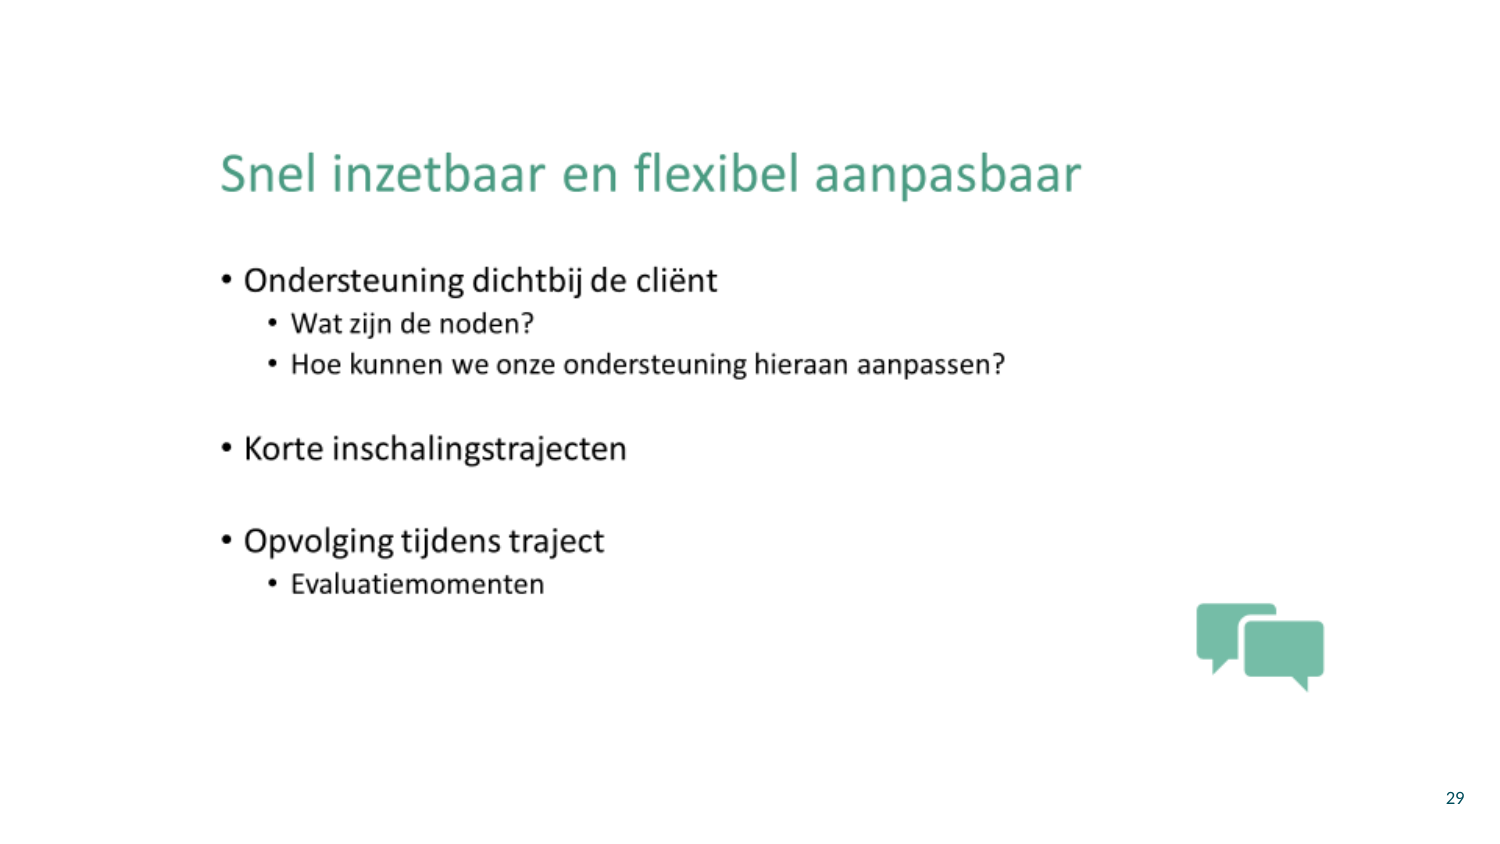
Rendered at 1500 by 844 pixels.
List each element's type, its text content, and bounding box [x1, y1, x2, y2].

slide_number 29 [1389, 764, 1480, 830]
picture [124, 70, 1376, 774]
